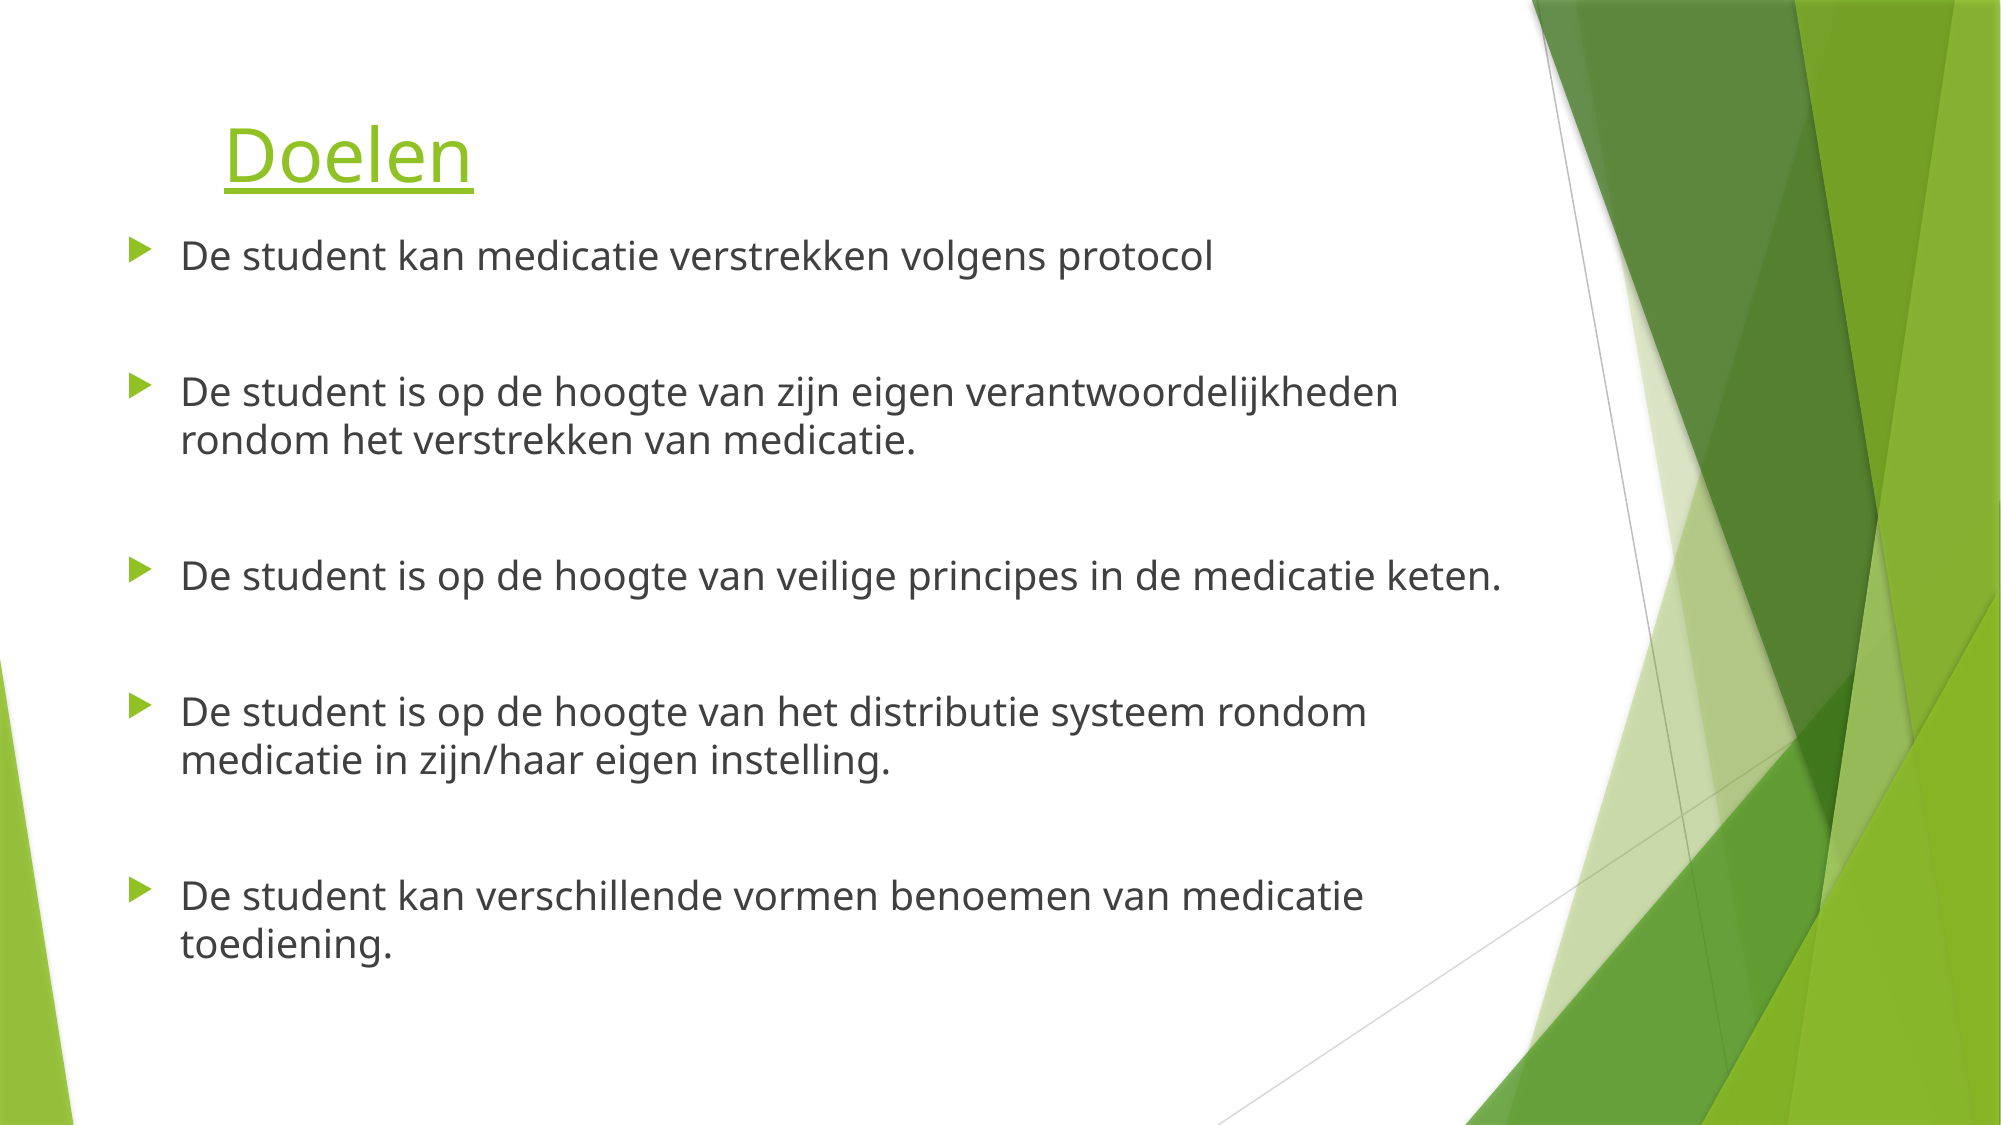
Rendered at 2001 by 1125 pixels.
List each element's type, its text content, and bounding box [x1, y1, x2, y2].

list De student kan medicatie verstrekken volgens protocol De student is op de hoogte van zijn eigen verantwoordelijkheden rondom het verstrekken van medicatie. De student is op de hoogte van veilige principes in de medicatie keten. De student is op de hoogte van het distributie systeem rondom medicatie in zijn/haar eigen instelling. De student kan verschillende vormen benoemen van medicatie toediening. [111, 222, 1522, 992]
title Doelen [111, 99, 1522, 222]
